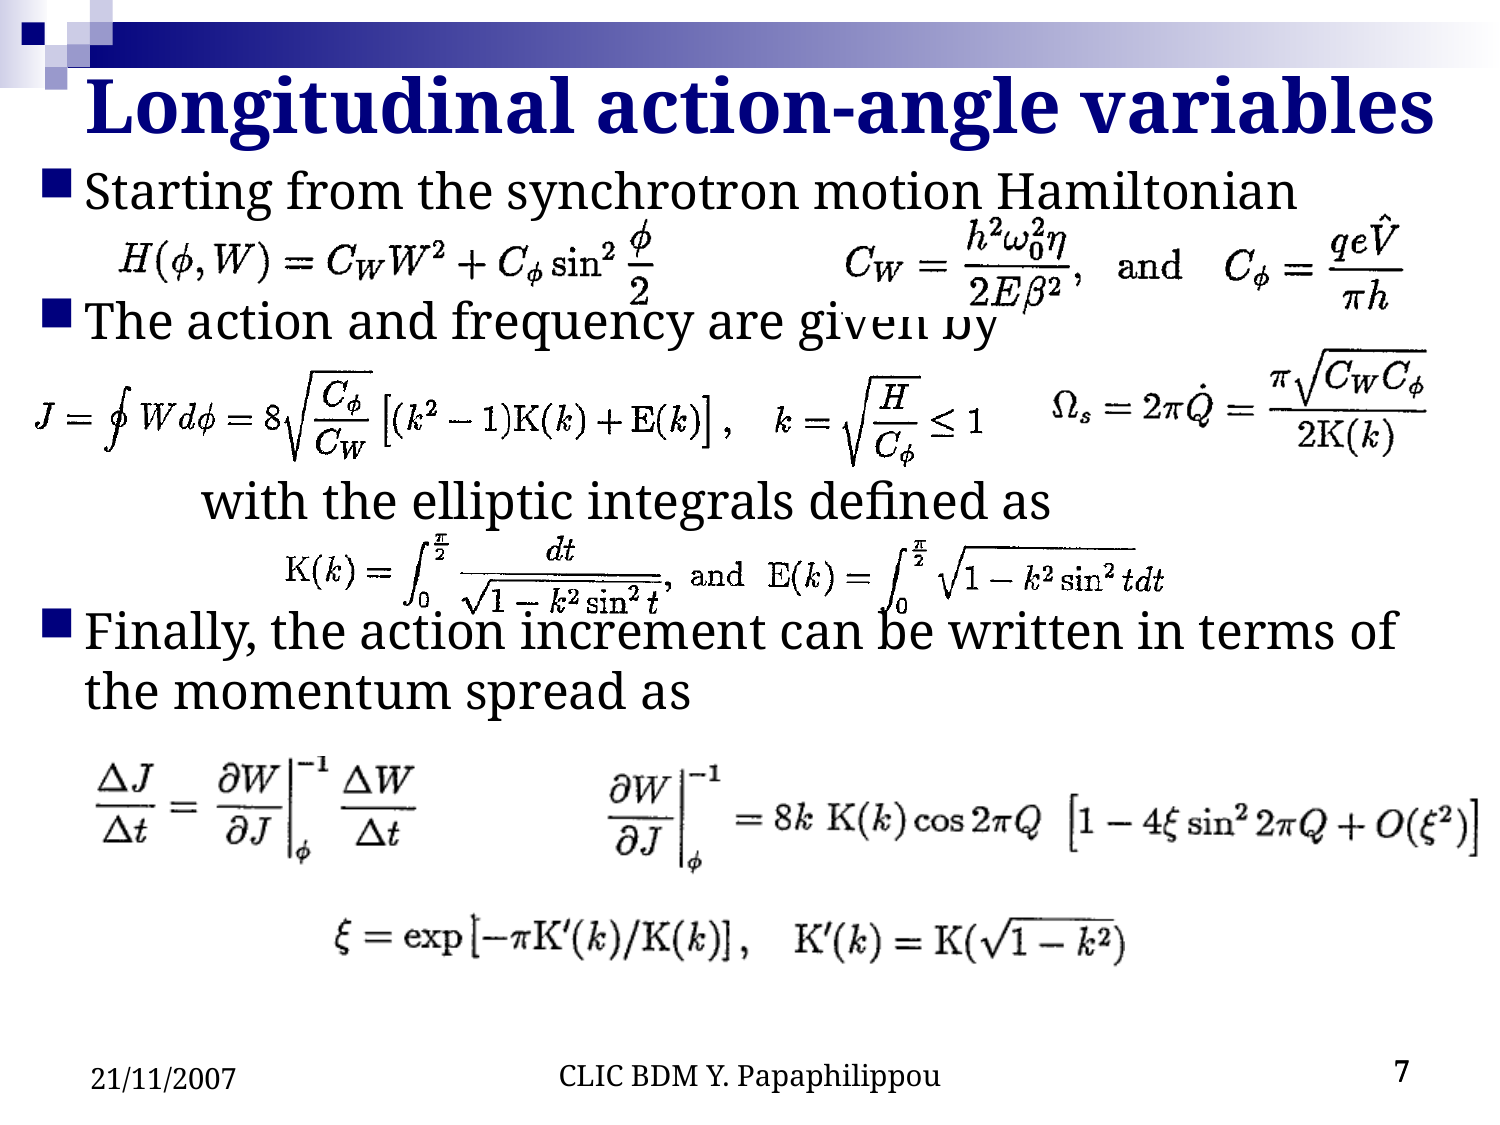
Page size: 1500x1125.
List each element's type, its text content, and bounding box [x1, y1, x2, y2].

picture [597, 761, 1489, 880]
footer CLIC BDM Y. Papaphilippou [512, 1024, 988, 1101]
picture [93, 755, 418, 868]
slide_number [74, 1024, 426, 1103]
title Longitudinal action-angle variables [70, 65, 1477, 141]
picture [1042, 339, 1430, 465]
text_box 7 [1074, 1024, 1425, 1100]
picture [843, 210, 1408, 317]
picture [116, 206, 657, 308]
text_box Starting from the synchrotron motion Hamiltonian with The action and frequency are given by with the elliptic integrals defined as Finally, the action increment can be written in terms of the momentum spread as with and [23, 152, 1477, 1043]
picture [327, 902, 1126, 975]
picture [34, 363, 984, 469]
picture [281, 525, 1173, 622]
